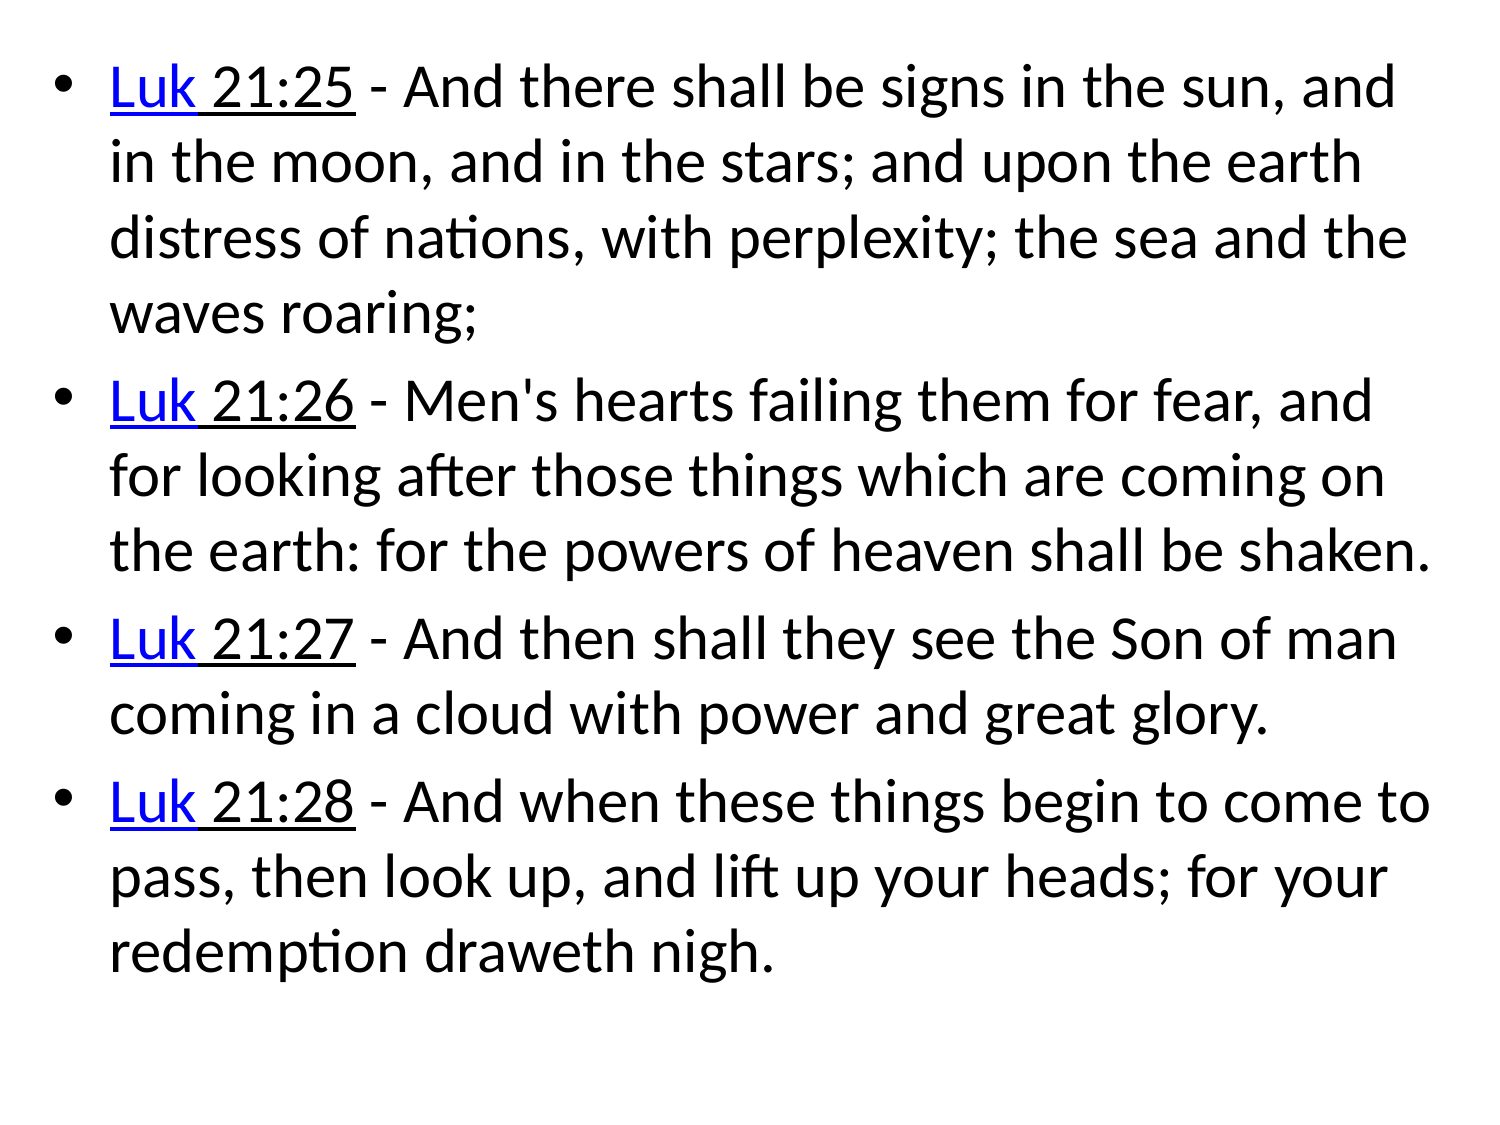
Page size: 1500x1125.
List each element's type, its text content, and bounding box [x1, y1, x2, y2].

list Luk 21:25 - And there shall be signs in the sun, and in the moon, and in the stars; and upon the earth distress of nations, with perplexity; the sea and the waves roaring; Luk 21:26 - Men's hearts failing them for fear, and for looking after those things which are coming on the earth: for the powers of heaven shall be shaken. Luk 21:27 - And then shall they see the Son of man coming in a cloud with power and great glory. Luk 21:28 - And when these things begin to come to pass, then look up, and lift up your heads; for your redemption draweth nigh. [37, 37, 1463, 1088]
